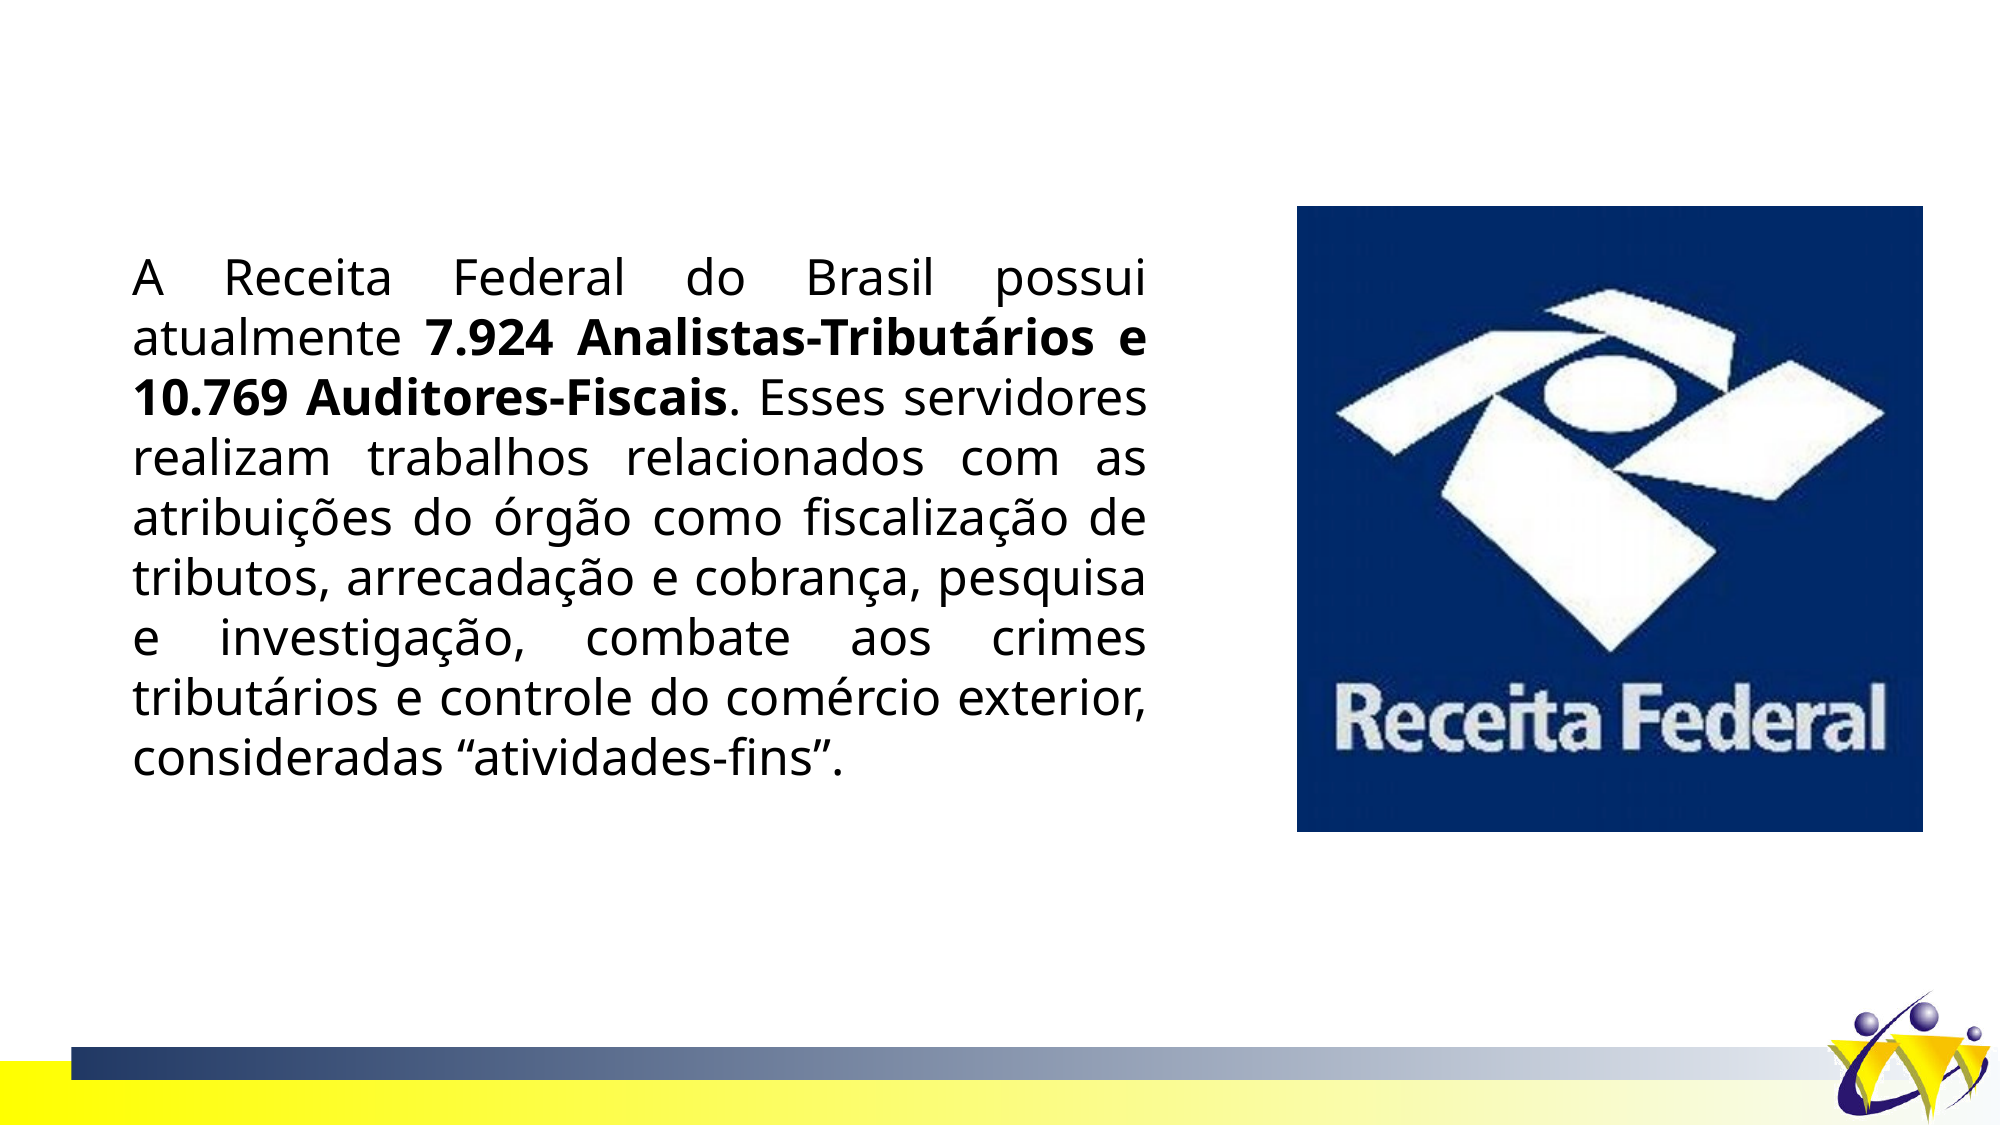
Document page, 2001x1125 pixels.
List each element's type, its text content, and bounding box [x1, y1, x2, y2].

text_box A Receita Federal do Brasil possui atualmente 7.924 Analistas-Tributários e 10.769 Auditores-Fiscais. Esses servidores realizam trabalhos relacionados com as atribuições do órgão como fiscalização de tributos, arrecadação e cobrança, pesquisa e investigação, combate aos crimes tributários e controle do comércio exterior, consideradas “atividades-fins”. [117, 238, 1163, 794]
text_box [0, 977, 2000, 1125]
picture [1297, 206, 1923, 832]
